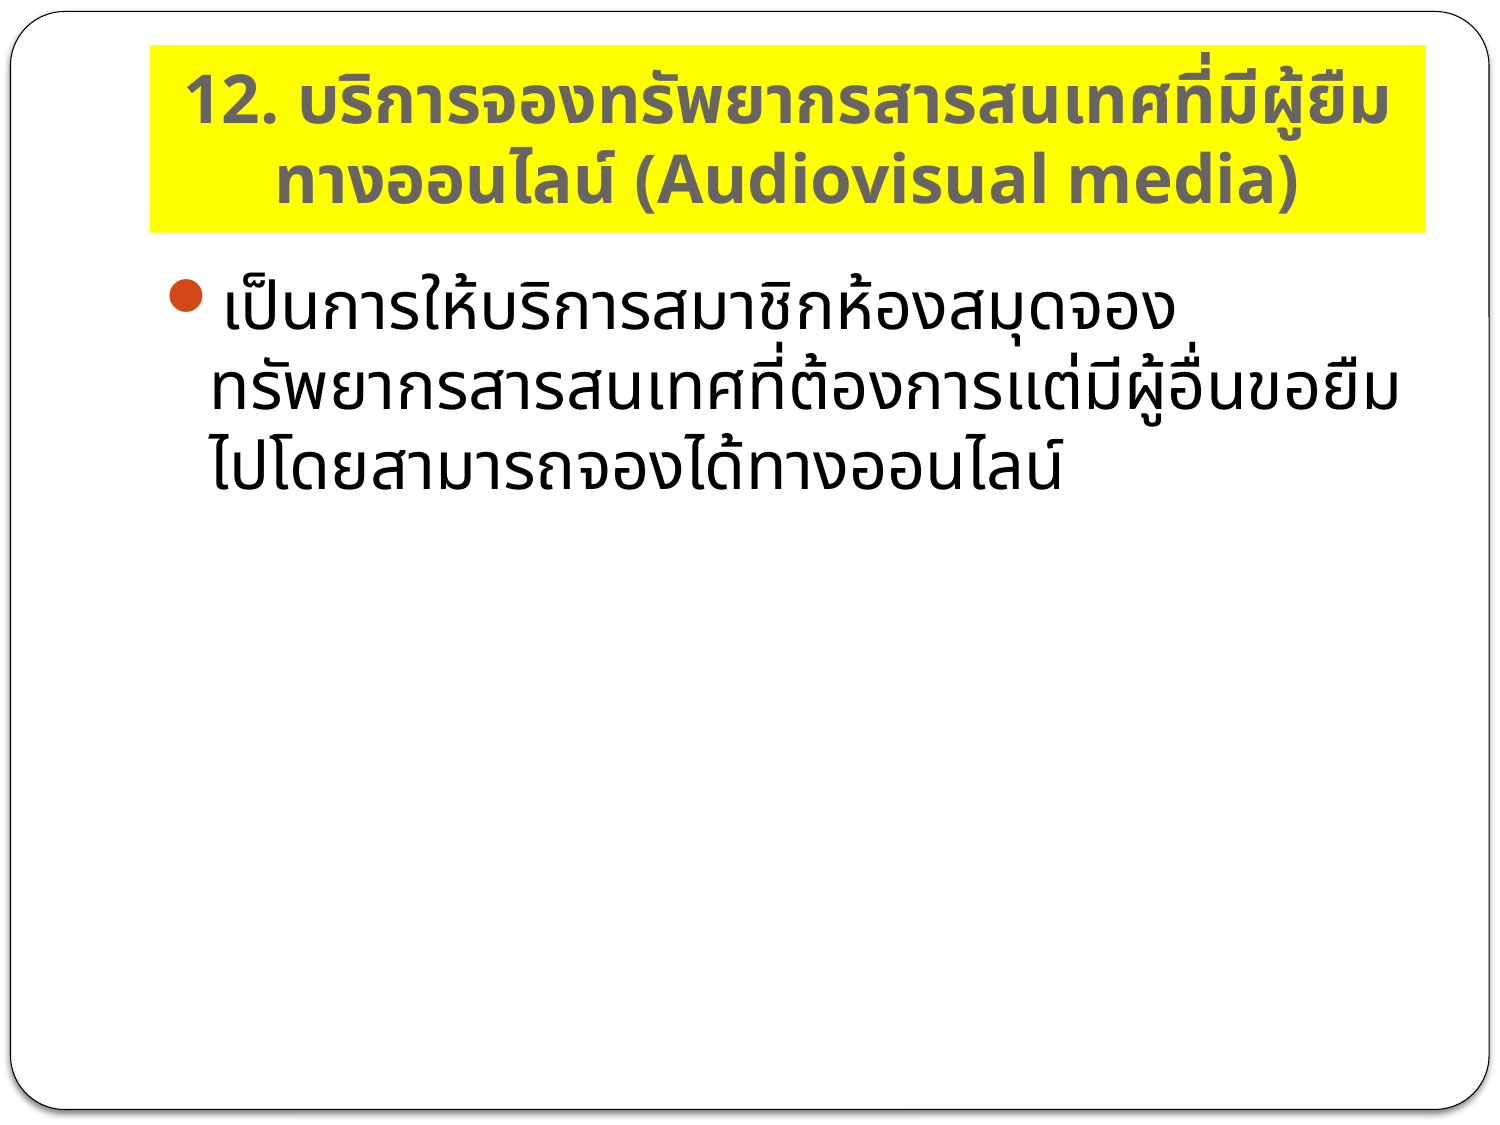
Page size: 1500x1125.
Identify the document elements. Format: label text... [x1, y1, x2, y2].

title 12. บริการจองทรัพยากรสารสนเทศที่มีผู้ยืมทางออนไลน์ (Audiovisual media) [150, 45, 1425, 233]
list เป็นการให้บริการสมาชิกห้องสมุดจองทรัพยากรสารสนเทศที่ต้องการแต่มีผู้อื่นขอยืมไปโดยสามารถจองได้ทางออนไลน์ [150, 255, 1425, 1083]
